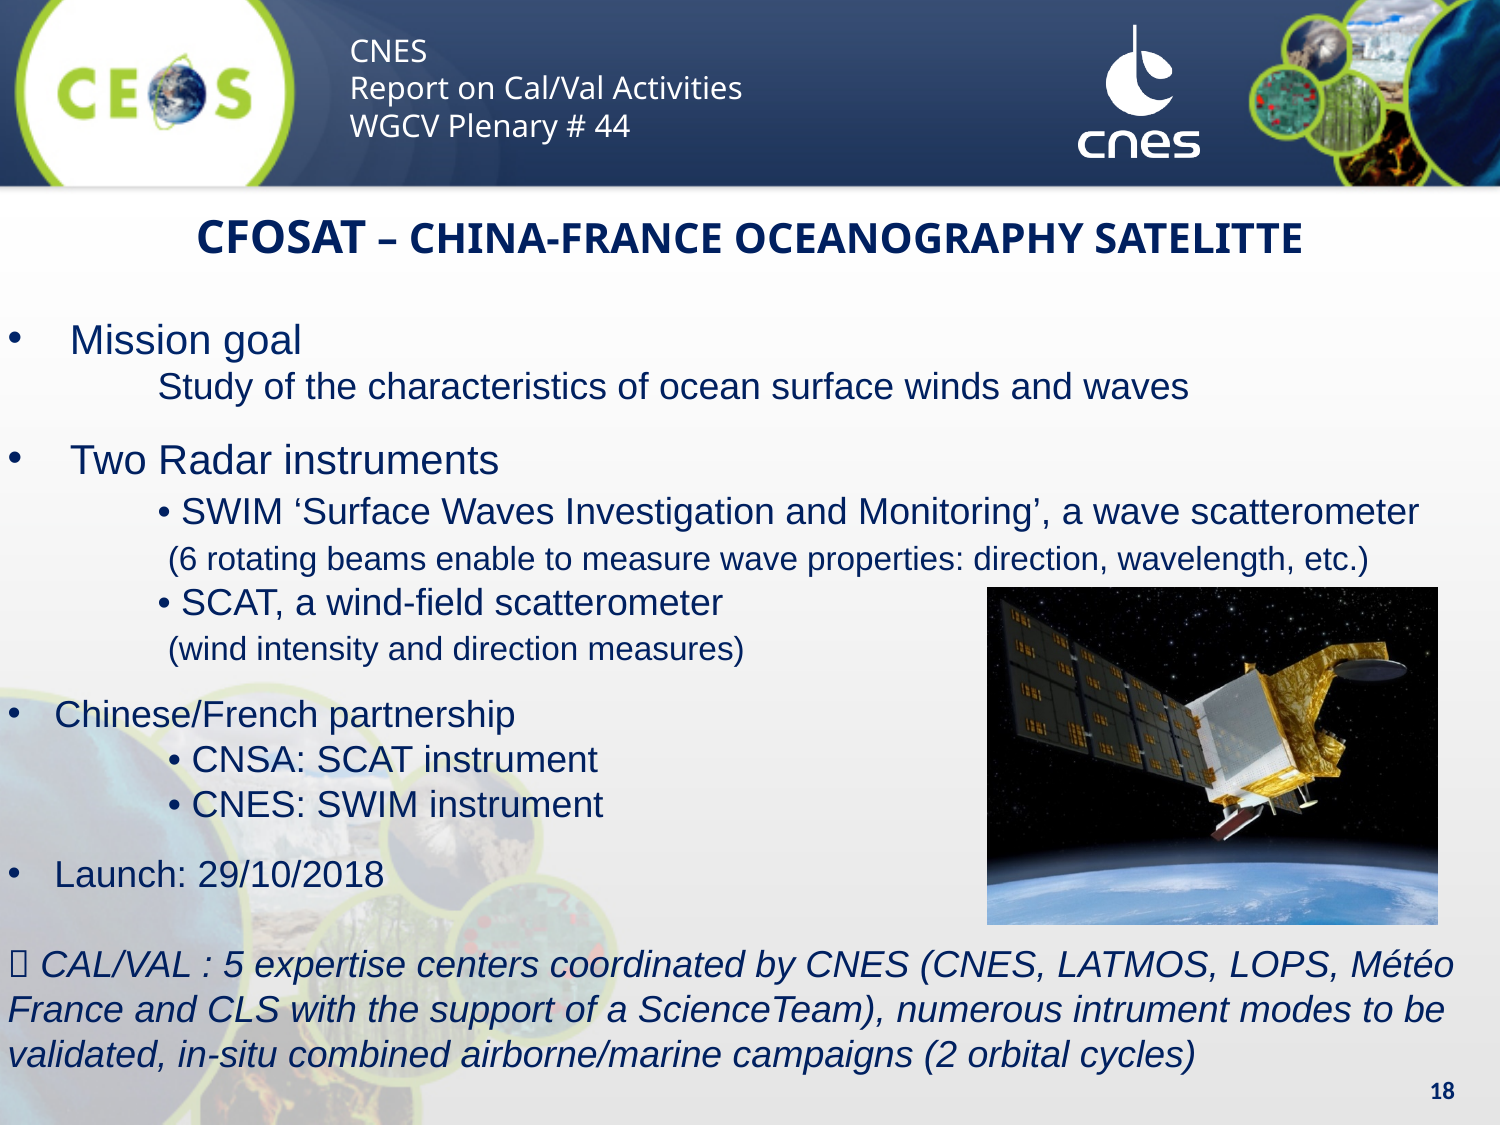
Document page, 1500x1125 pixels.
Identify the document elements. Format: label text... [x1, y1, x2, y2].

picture [0, 0, 1500, 200]
text_box CFOSAT – China-France Oceanography SATelitte Mission goal Study of the characteristics of ocean surface winds and waves Two Radar instruments • SWIM ‘Surface Waves Investigation and Monitoring’, a wave scatterometer (6 rotating beams enable to measure wave properties: direction, wavelength, etc.) • SCAT, a wind-field scatterometer (wind intensity and direction measures) Chinese/French partnership • CNSA: SCAT instrument • CNES: SWIM instrument Launch: 29/10/2018  CAL/VAL : 5 expertise centers coordinated by CNES (CNES, LATMOS, LOPS, Météo France and CLS with the support of a ScienceTeam), numerous intrument modes to be validated, in-situ combined airborne/marine campaigns (2 orbital cycles) [0, 200, 1500, 1125]
picture [987, 587, 1438, 926]
text_box CNES Report on Cal/Val Activities WGCV Plenary # 44 [349, 31, 783, 144]
